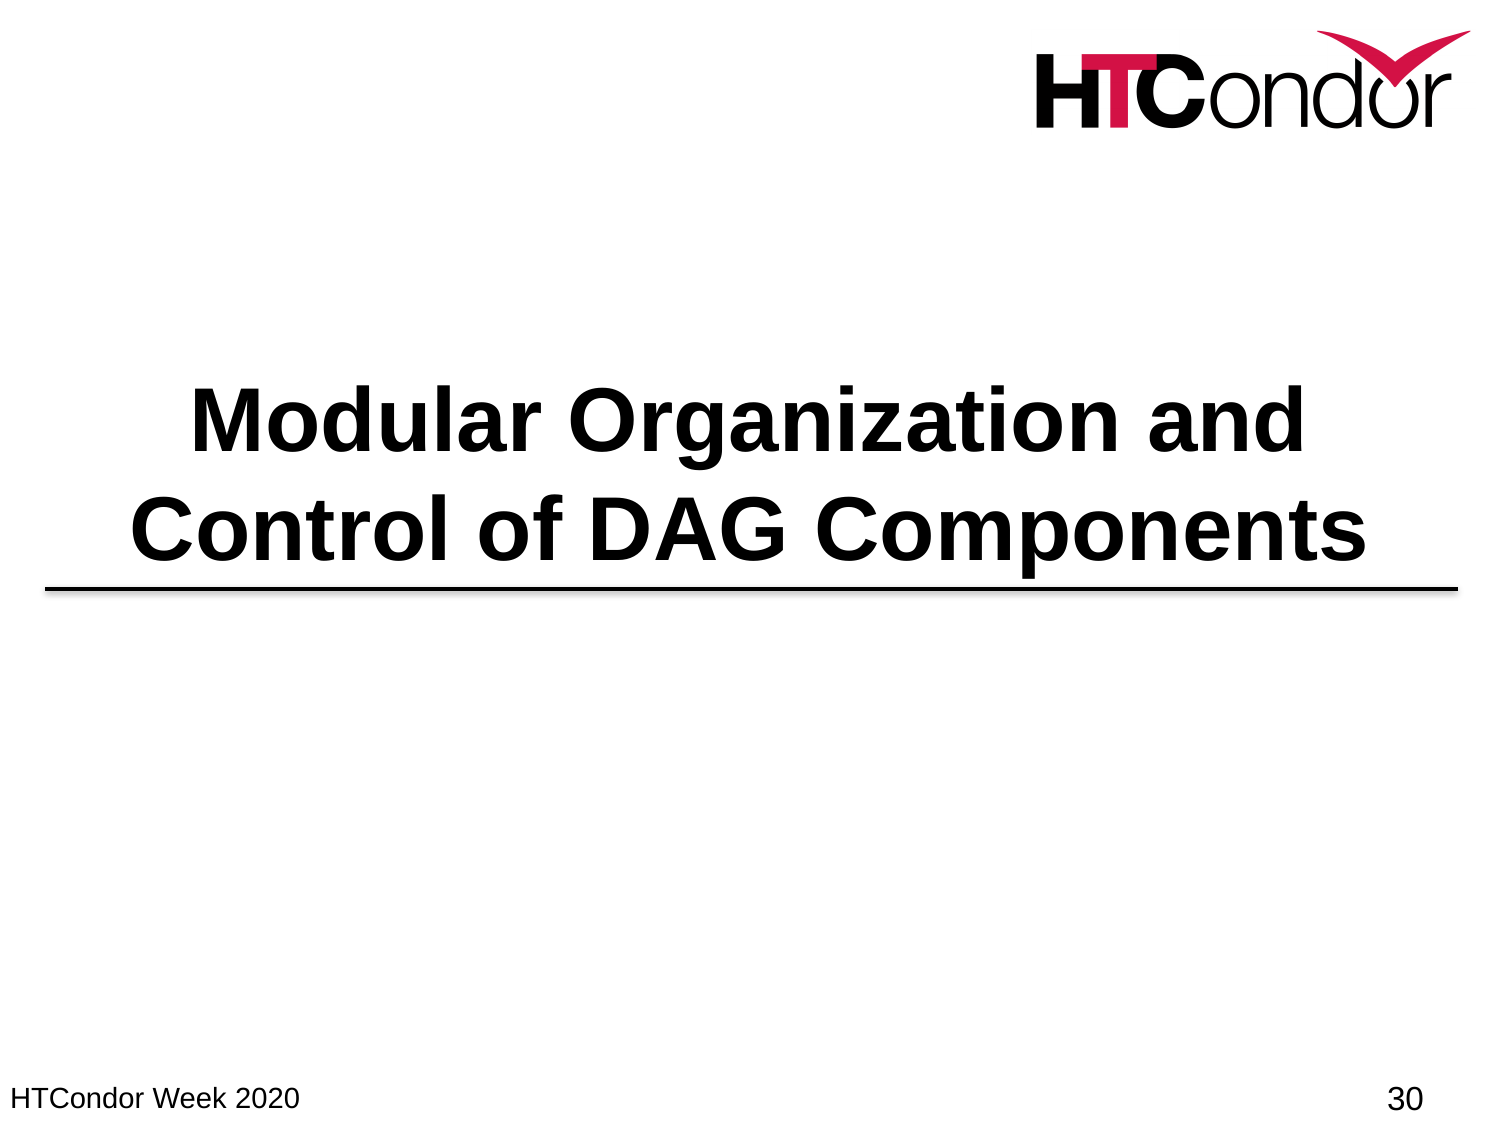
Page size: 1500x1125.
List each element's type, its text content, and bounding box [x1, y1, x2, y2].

picture [1031, 29, 1476, 135]
title Modular Organization and Control of DAG Components [112, 349, 1388, 591]
